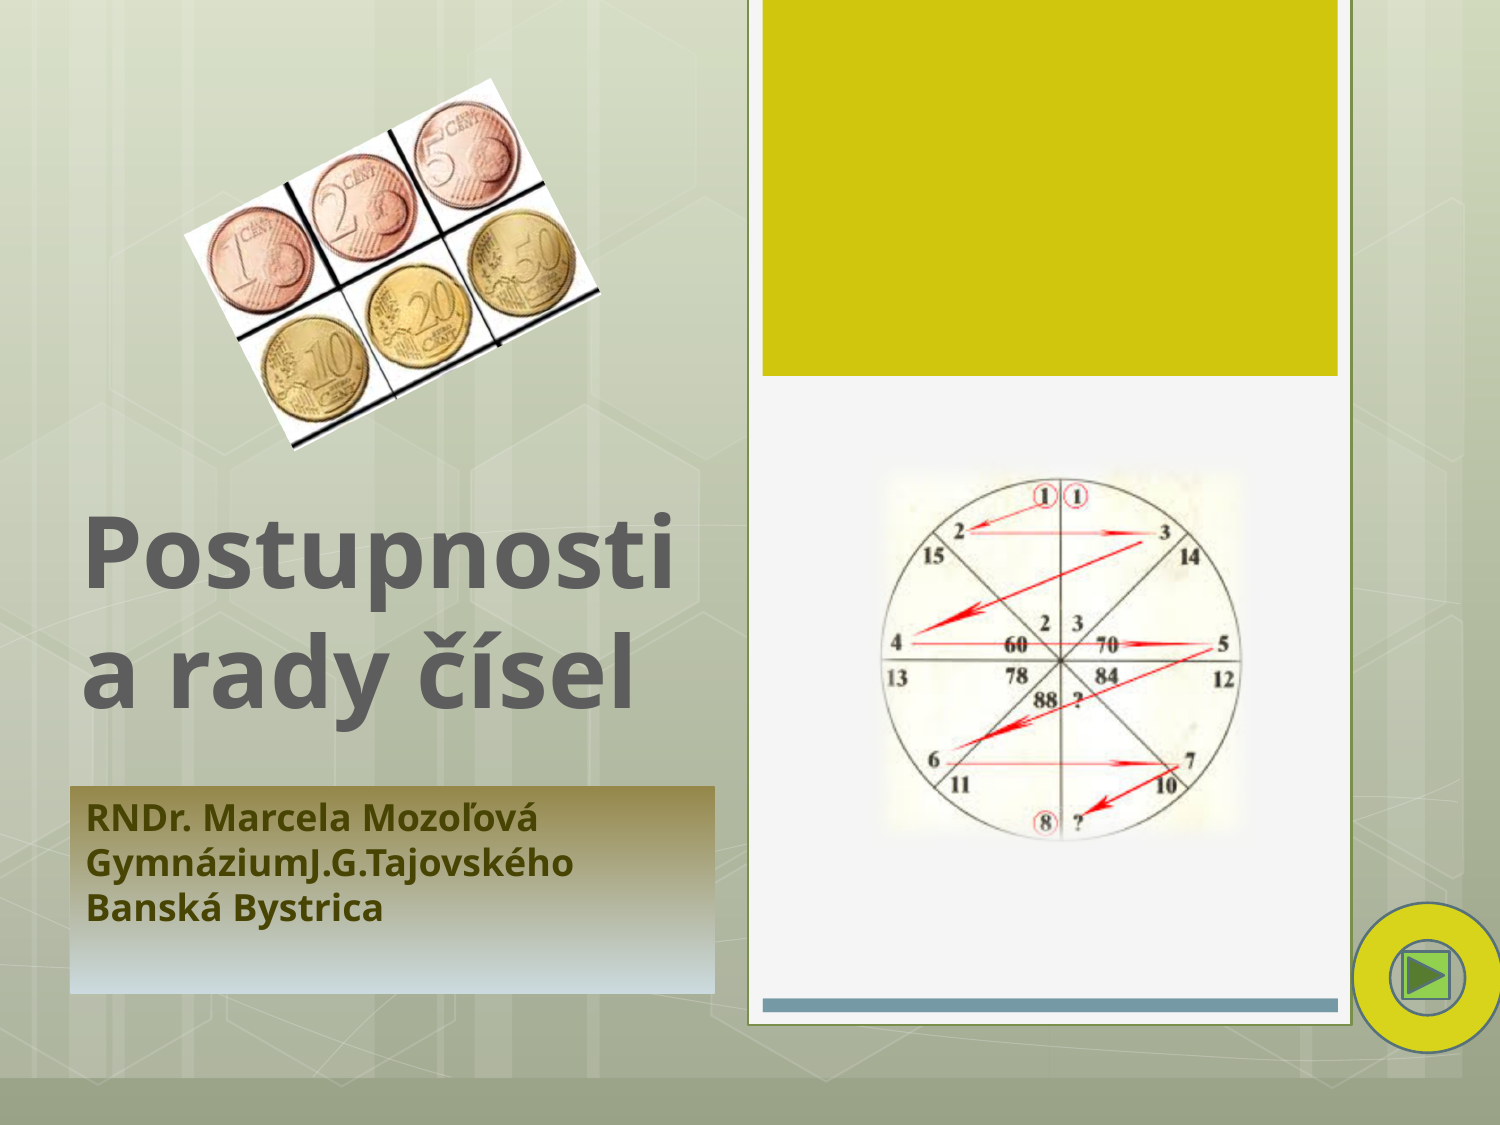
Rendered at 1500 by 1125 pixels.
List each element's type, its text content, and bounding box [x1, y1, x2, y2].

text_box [1352, 902, 1500, 1053]
picture [867, 456, 1259, 849]
picture [185, 79, 601, 452]
subtitle RNDr. Marcela Mozoľová GymnáziumJ.G.Tajovského Banská Bystrica [70, 786, 715, 994]
title Postupnosti a rady čísel [64, 456, 739, 736]
